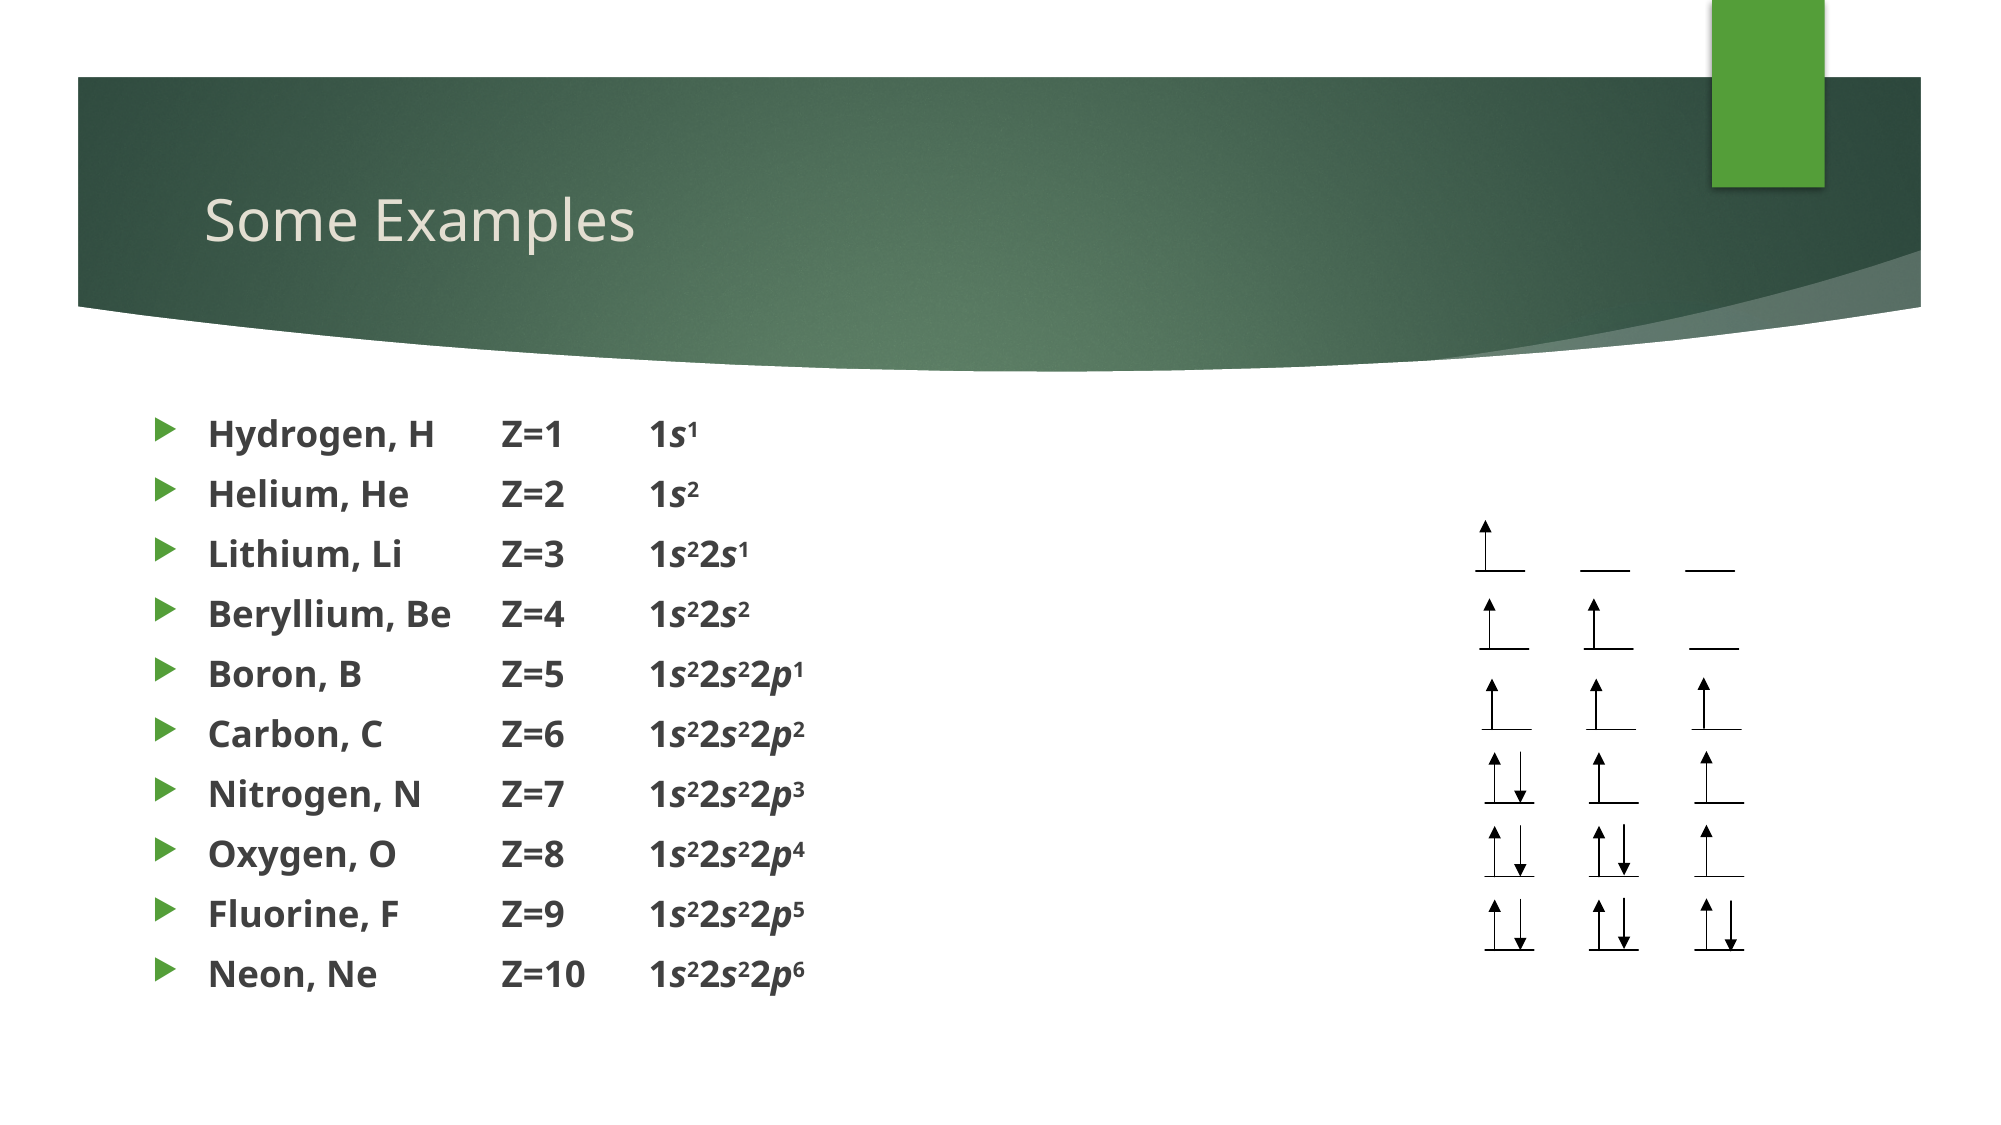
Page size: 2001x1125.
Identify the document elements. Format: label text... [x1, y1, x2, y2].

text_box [1484, 750, 1744, 804]
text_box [1482, 677, 1742, 730]
list Hydrogen, H Z=1 1s1 Helium, He Z=2 1s2 Lithium, Li Z=3 1s22s1 Beryllium, Be Z=4 1s22s2 Boron, B Z=5 1s22s22p1 Carbon, C Z=6 1s22s22p2 Nitrogen, N Z=7 1s22s22p3 Oxygen, O Z=8 1s22s22p4 Fluorine, F Z=9 1s22s22p5 Neon, Ne Z=10 1s22s22p6 [137, 408, 1863, 1006]
title Some Examples [189, 159, 1638, 276]
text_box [1484, 824, 1744, 877]
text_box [1475, 519, 1735, 572]
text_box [1479, 598, 1739, 650]
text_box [1484, 898, 1744, 952]
